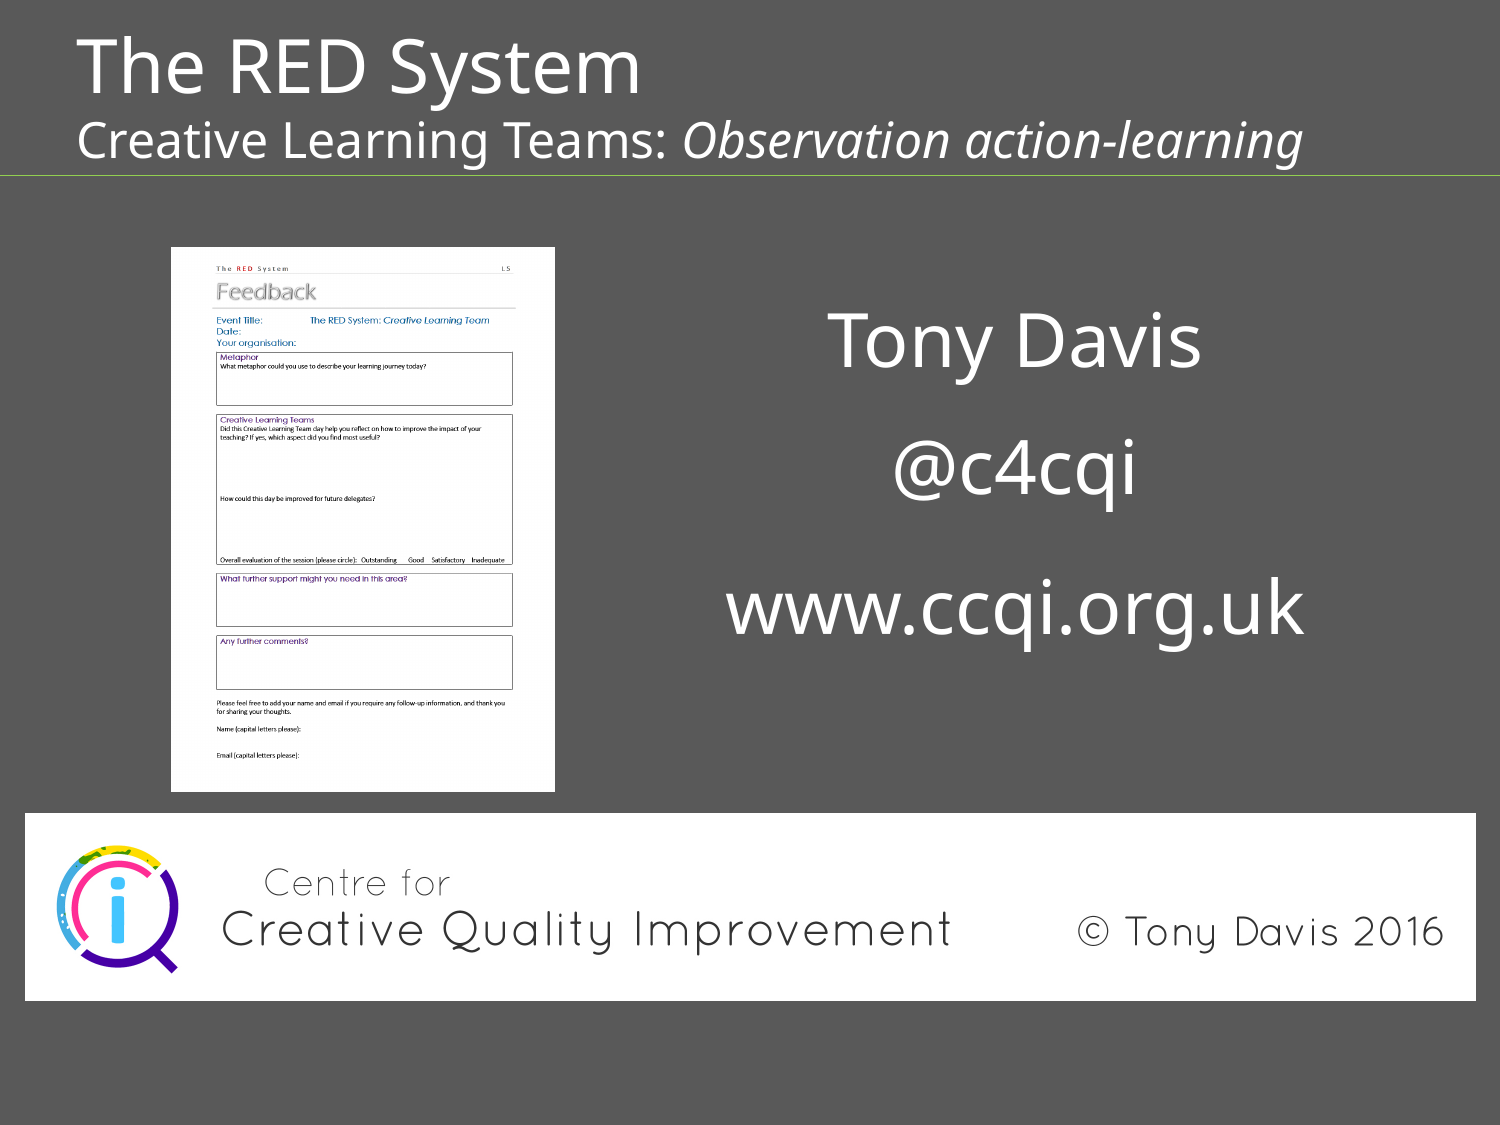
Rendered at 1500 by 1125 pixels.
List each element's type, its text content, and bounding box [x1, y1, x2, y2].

text_box The RED System Creative Learning Teams: Observation action-learning [76, 12, 1476, 176]
text_box Tony Davis @c4cqi [812, 285, 1219, 518]
picture [171, 247, 555, 792]
picture [25, 813, 1476, 1001]
text_box www.ccqi.org.uk [710, 551, 1321, 657]
